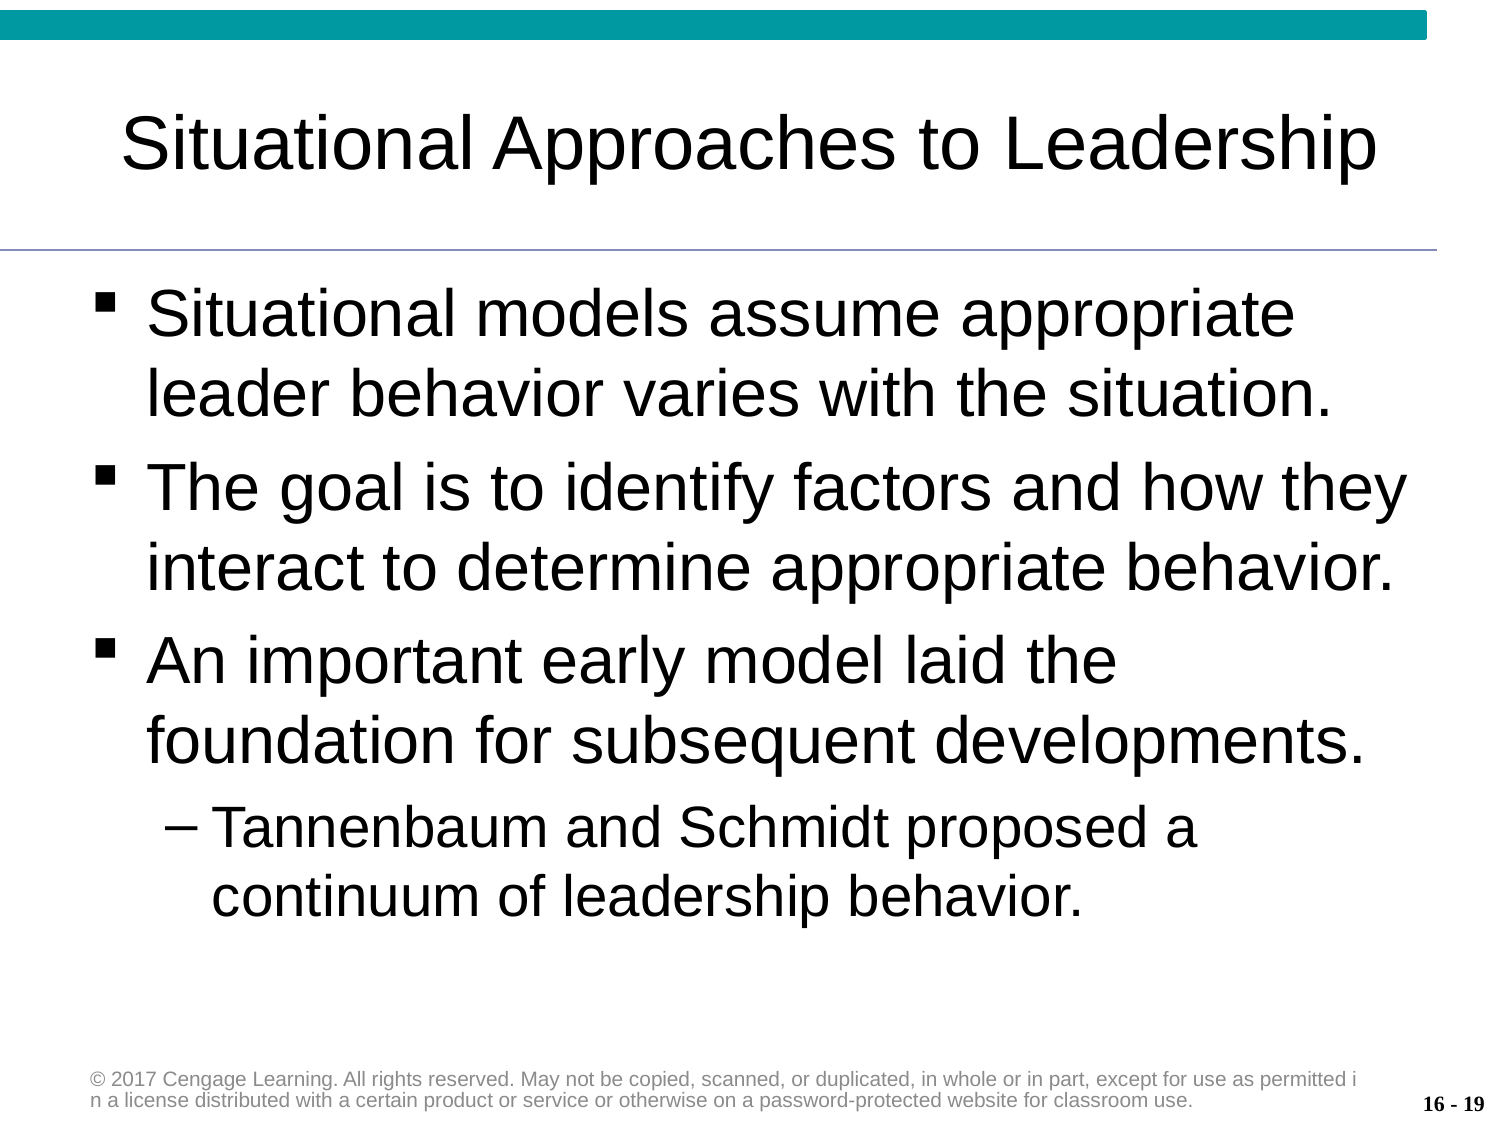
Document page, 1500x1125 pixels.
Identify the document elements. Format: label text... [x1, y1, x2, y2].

title Situational Approaches to Leadership [75, 45, 1425, 233]
list Situational models assume appropriate leader behavior varies with the situation. The goal is to identify factors and how they interact to determine appropriate behavior. An important early model laid the foundation for subsequent developments. Tannenbaum and Schmidt proposed a continuum of leadership behavior. [75, 262, 1425, 1005]
footer © 2017 Cengage Learning. All rights reserved. May not be copied, scanned, or duplicated, in whole or in part, except for use as permitted in a license distributed with a certain product or service or otherwise on a password-protected website for classroom use. [75, 1037, 1375, 1120]
